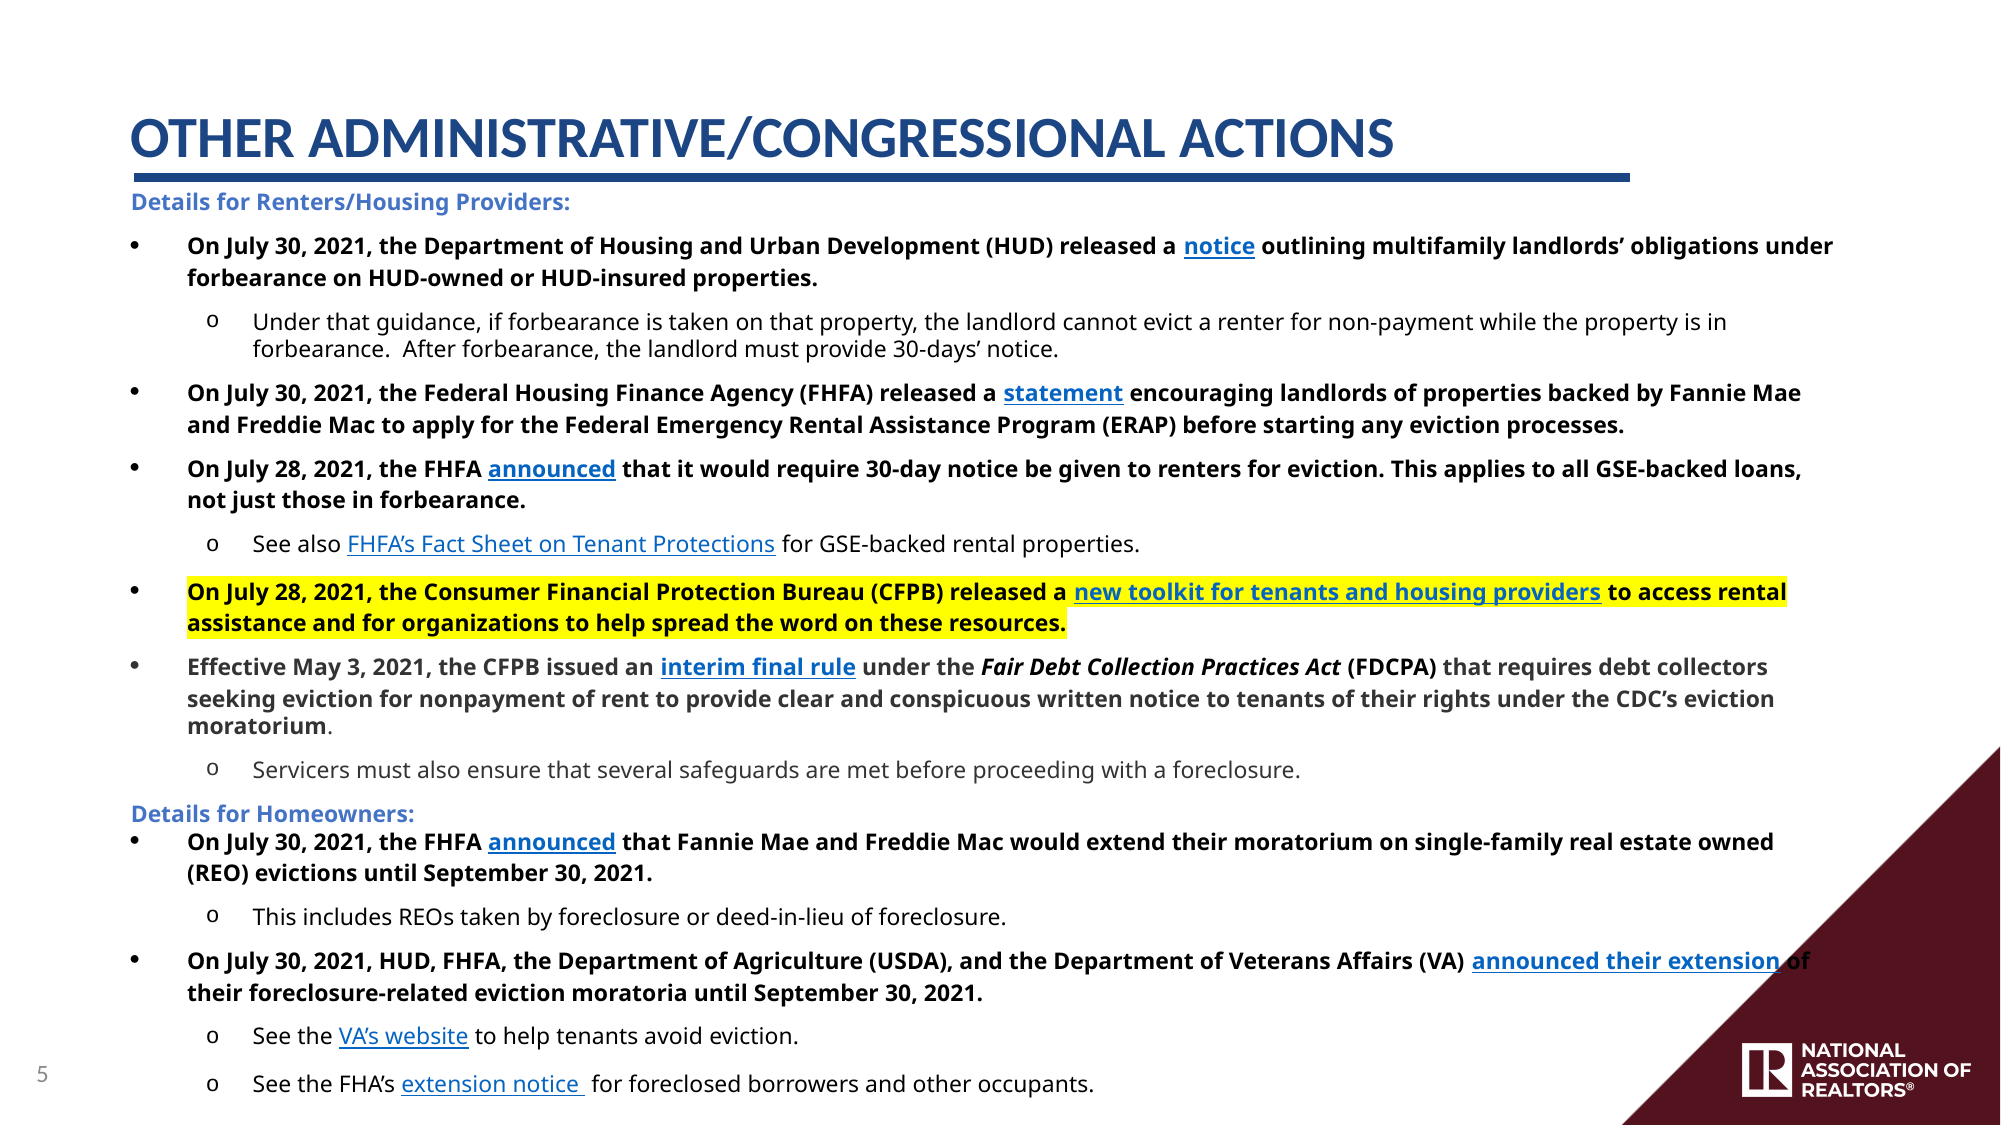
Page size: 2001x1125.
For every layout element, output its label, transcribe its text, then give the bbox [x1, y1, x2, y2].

picture [19, 0, 2001, 1125]
text_box Details for Renters/Housing Providers: On July 30, 2021, the Department of Housing and Urban Development (HUD) released a notice outlining multifamily landlords’ obligations under forbearance on HUD-owned or HUD-insured properties. Under that guidance, if forbearance is taken on that property, the landlord cannot evict a renter for non-payment while the property is in forbearance. After forbearance, the landlord must provide 30-days’ notice. On July 30, 2021, the Federal Housing Finance Agency (FHFA) released a statement encouraging landlords of properties backed by Fannie Mae and Freddie Mac to apply for the Federal Emergency Rental Assistance Program (ERAP) before starting any eviction processes. On July 28, 2021, the FHFA announced that it would require 30-day notice be given to renters for eviction. This applies to all GSE-backed loans, not just those in forbearance. See also FHFA’s Fact Sheet on Tenant Protections for GSE-backed rental properties. On July 28, 2021, the Consumer Financial Protection Bureau (CFPB) released a new toolkit for tenants and housing providers to access rental assistance and for organizations to help spread the word on these resources. Effective May 3, 2021, the CFPB issued an interim final rule under the Fair Debt Collection Practices Act (FDCPA) that requires debt collectors seeking eviction for nonpayment of rent to provide clear and conspicuous written notice to tenants of their rights under the CDC’s eviction moratorium. Servicers must also ensure that several safeguards are met before proceeding with a foreclosure. Details for Homeowners: On July 30, 2021, the FHFA announced that Fannie Mae and Freddie Mac would extend their moratorium on single-family real estate owned (REO) evictions until September 30, 2021. This includes REOs taken by foreclosure or deed-in-lieu of foreclosure. On July 30, 2021, HUD, FHFA, the Department of Agriculture (USDA), and the Department of Veterans Affairs (VA) announced their extension of their foreclosure-related eviction moratoria until September 30, 2021. See the VA’s website to help tenants avoid eviction. See the FHA’s extension notice for foreclosed borrowers and other occupants. [116, 180, 1850, 1125]
text_box OTHER ADMINISTRATIVE/CONGRESSIONAL ACTIONS [116, 91, 1775, 177]
slide_number 5 [0, 1042, 64, 1103]
